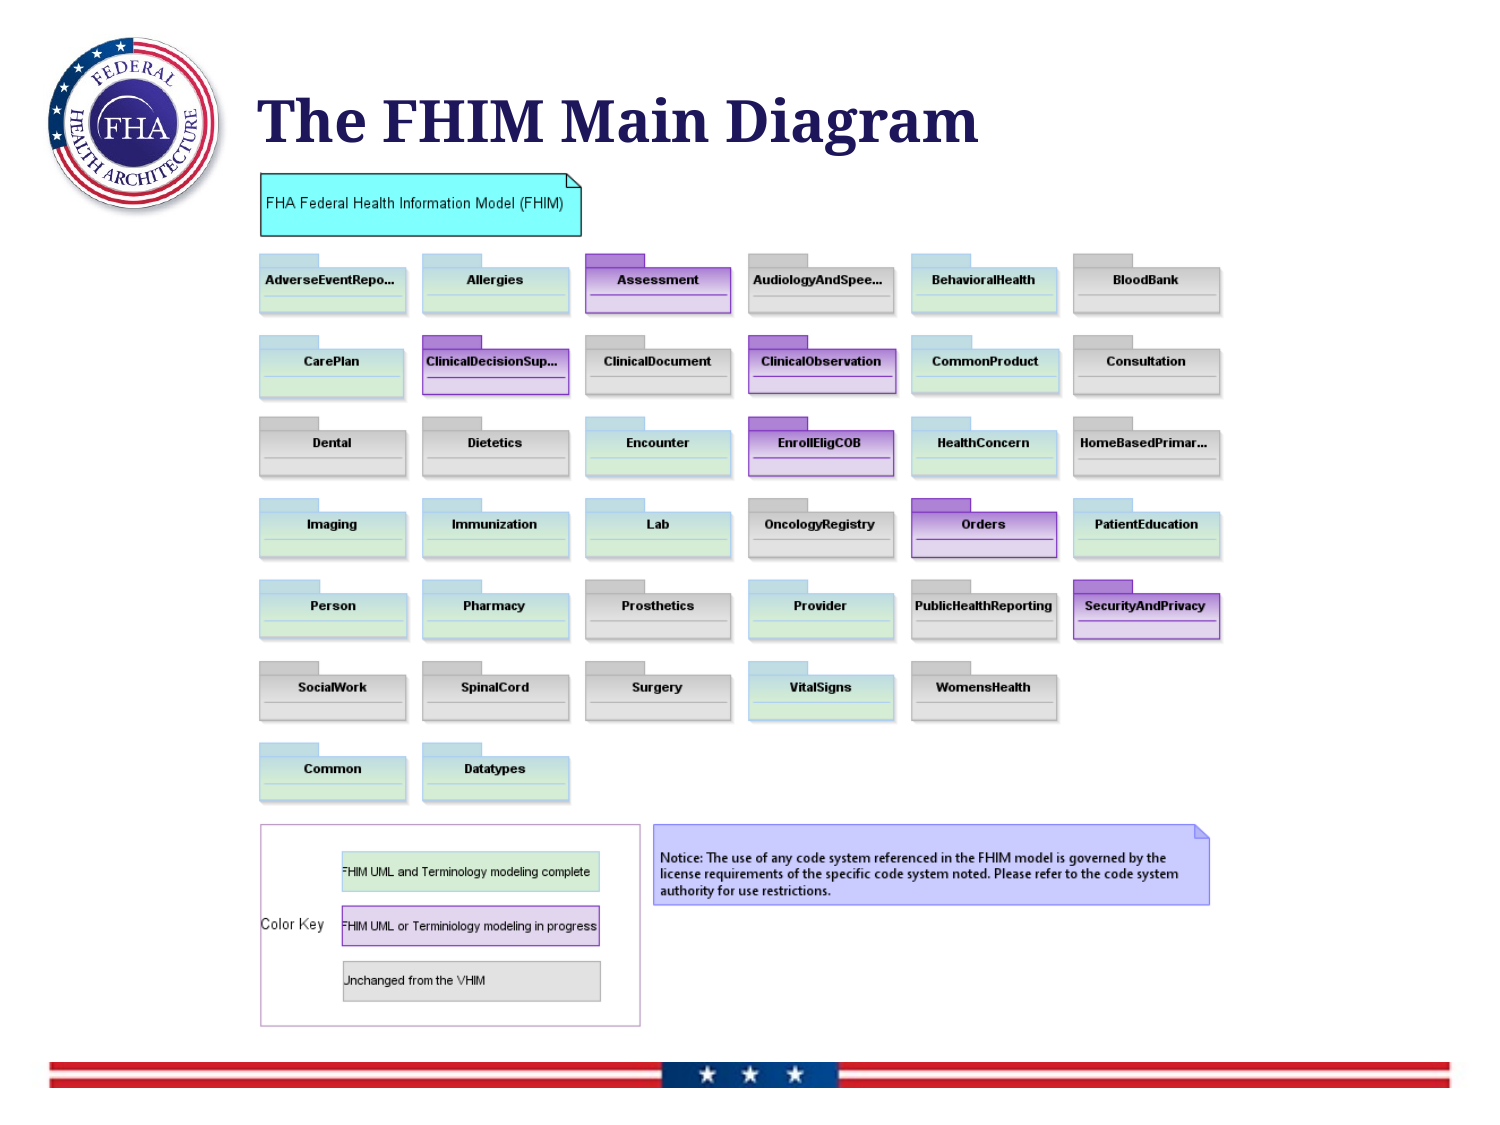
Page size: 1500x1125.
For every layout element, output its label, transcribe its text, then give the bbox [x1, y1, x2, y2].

picture [0, 1062, 1500, 1088]
picture [249, 162, 1235, 1038]
title The FHIM Main Diagram [249, 0, 1500, 238]
picture [43, 34, 231, 222]
